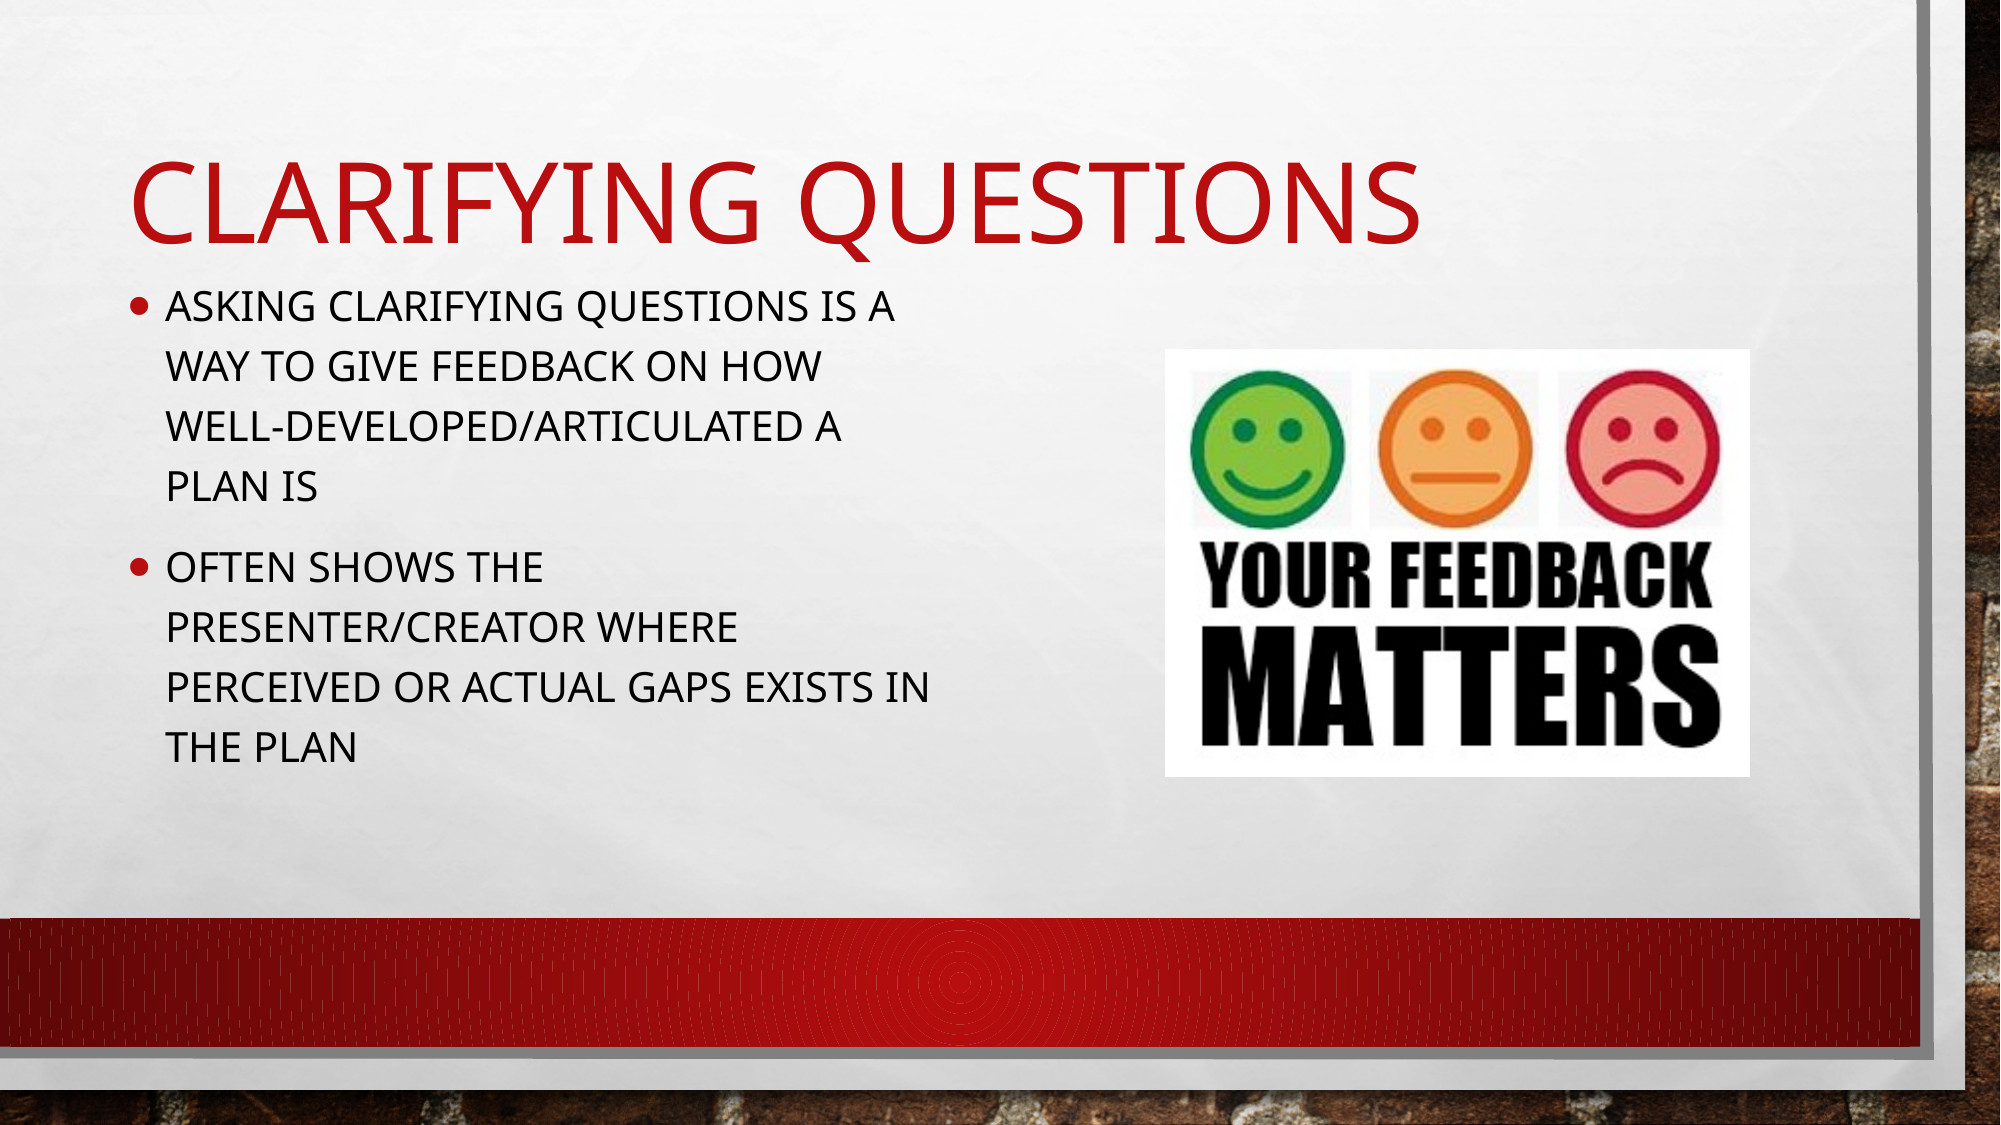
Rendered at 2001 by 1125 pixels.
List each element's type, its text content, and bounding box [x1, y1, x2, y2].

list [1165, 349, 1751, 777]
picture [0, 0, 2000, 1125]
list Asking clarifying questions is a way to give feedback on how well-developed/articulated a plan is often shows the presenter/creator where perceived or actual gaps exists in the plan [112, 262, 948, 882]
title Clarifying questions [112, 112, 1818, 303]
